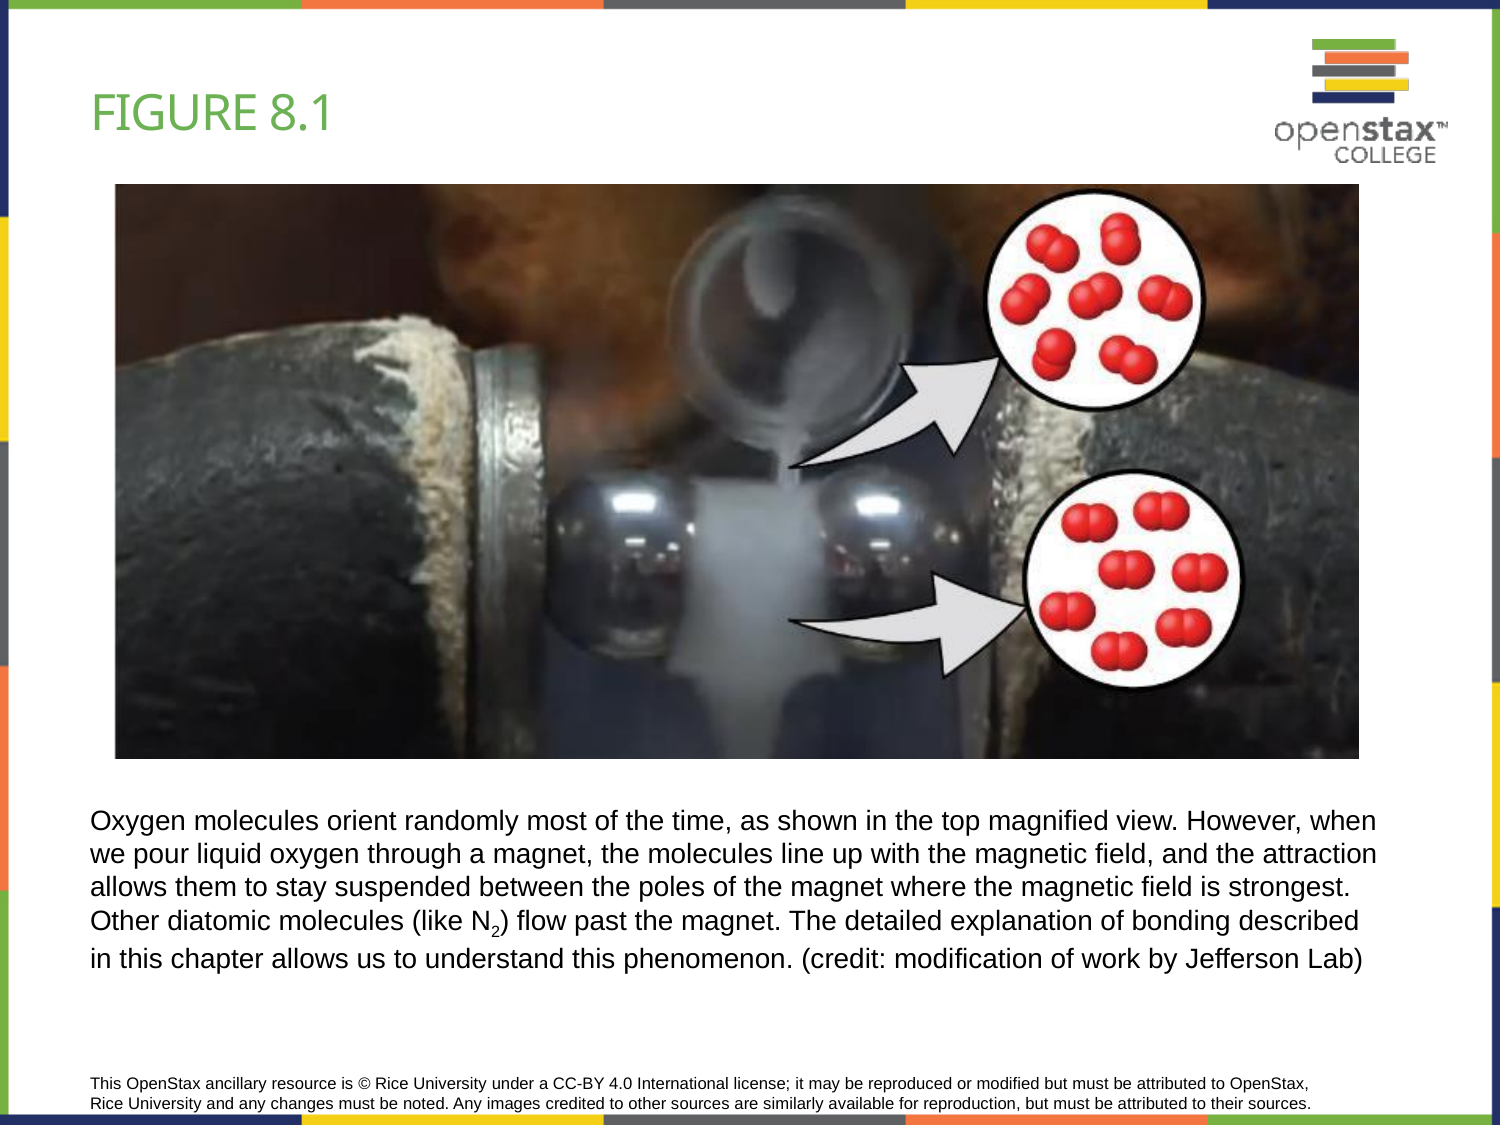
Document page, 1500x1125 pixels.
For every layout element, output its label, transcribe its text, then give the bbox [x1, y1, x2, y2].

footer This OpenStax ancillary resource is © Rice University under a CC-BY 4.0 International license; it may be reproduced or modified but must be attributed to OpenStax, Rice University and any changes must be noted. Any images credited to other sources are similarly available for reproduction, but must be attributed to their sources. [75, 1065, 1346, 1112]
picture [0, 0, 1500, 1125]
title Figure 8.1 [75, 39, 1274, 148]
list Oxygen molecules orient randomly most of the time, as shown in the top magnified view. However, when we pour liquid oxygen through a magnet, the molecules line up with the magnetic field, and the attraction allows them to stay suspended between the poles of the magnet where the magnetic field is strongest. Other diatomic molecules (like N2) flow past the magnet. The detailed explanation of bonding described in this chapter allows us to understand this phenomenon. (credit: modification of work by Jefferson Lab) [75, 794, 1398, 986]
